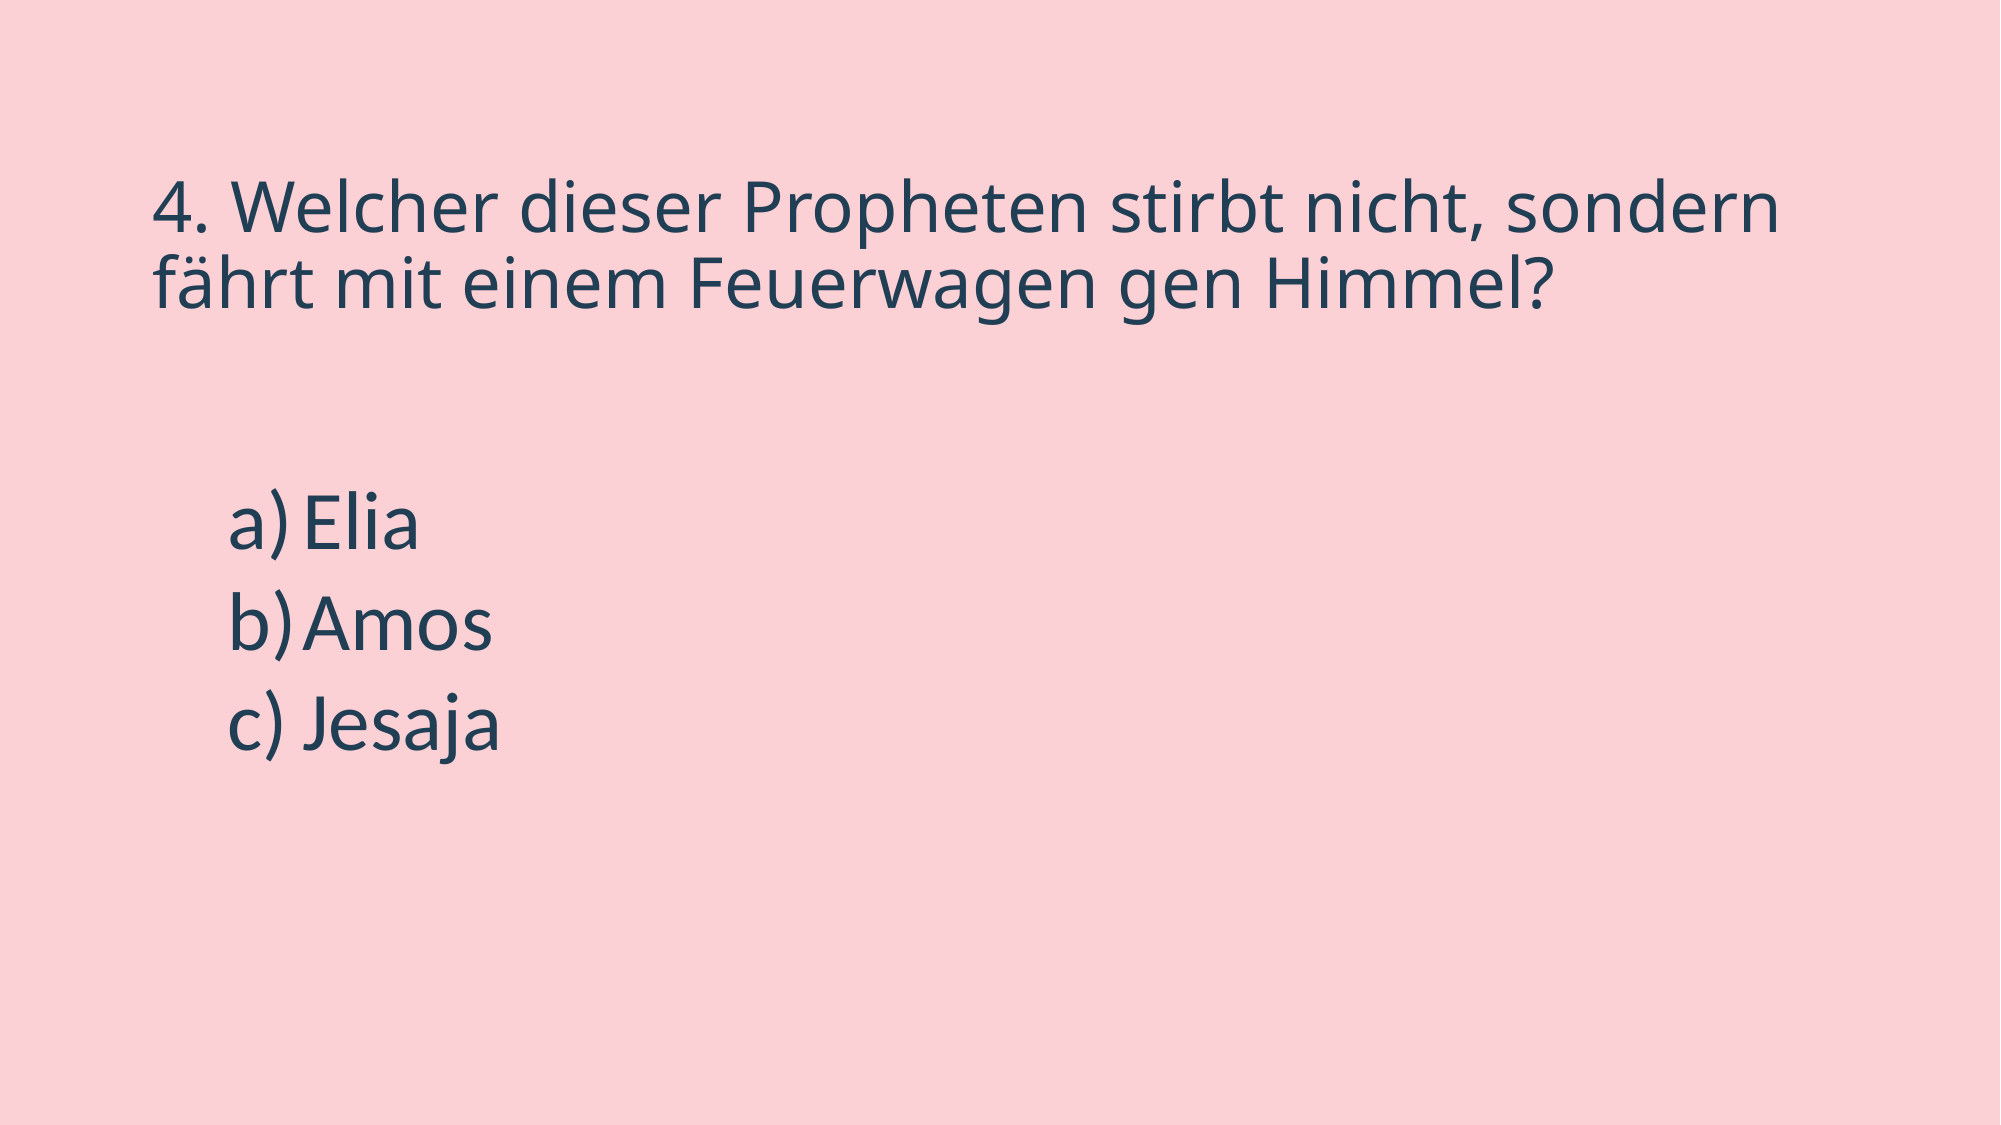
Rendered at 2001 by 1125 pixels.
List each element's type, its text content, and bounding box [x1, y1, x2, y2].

title 4. Welcher dieser Propheten stirbt nicht, sondern fährt mit einem Feuerwagen gen Himmel? [137, 139, 1863, 357]
list Elia Amos Jesaja [137, 470, 1863, 1014]
